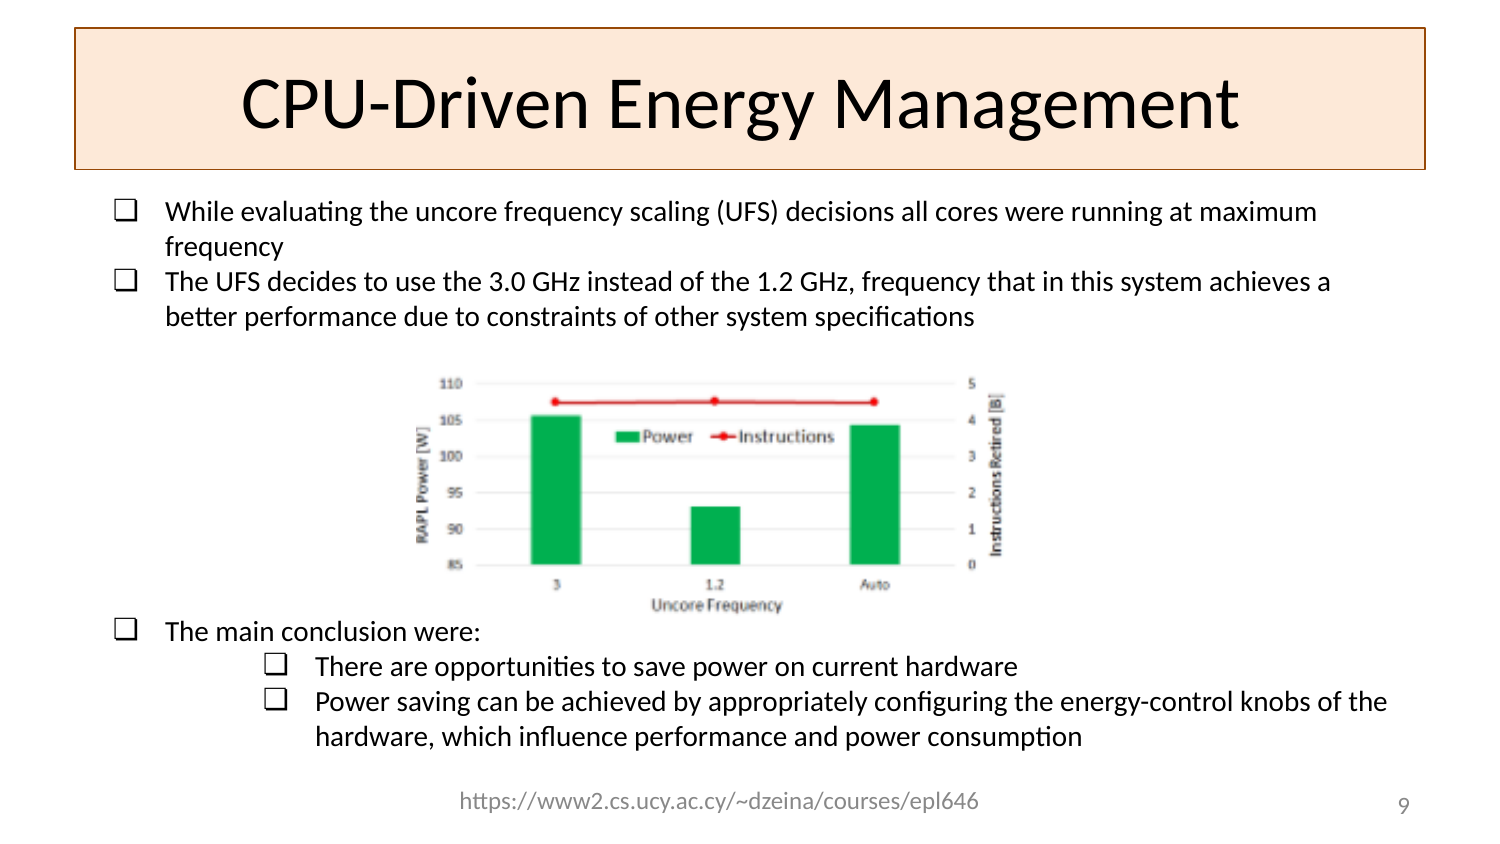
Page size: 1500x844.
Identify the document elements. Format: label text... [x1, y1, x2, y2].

text_box https://www2.cs.ucy.ac.cy/~dzeina/courses/epl646 [75, 762, 1365, 837]
slide_number ‹#› [1365, 782, 1425, 827]
list While evaluating the uncore frequency scaling (UFS) decisions all cores were running at maximum frequency The UFS decides to use the 3.0 GHz instead of the 1.2 GHz, frequency that in this system achieves a better performance due to constraints of other system specifications The main conclusion were: There are opportunities to save power on current hardware Power saving can be achieved by appropriately configuring the energy-control knobs of the hardware, which influence performance and power consumption [75, 185, 1425, 782]
title CPU-Driven Energy Management [75, 27, 1425, 170]
picture [416, 365, 1023, 629]
